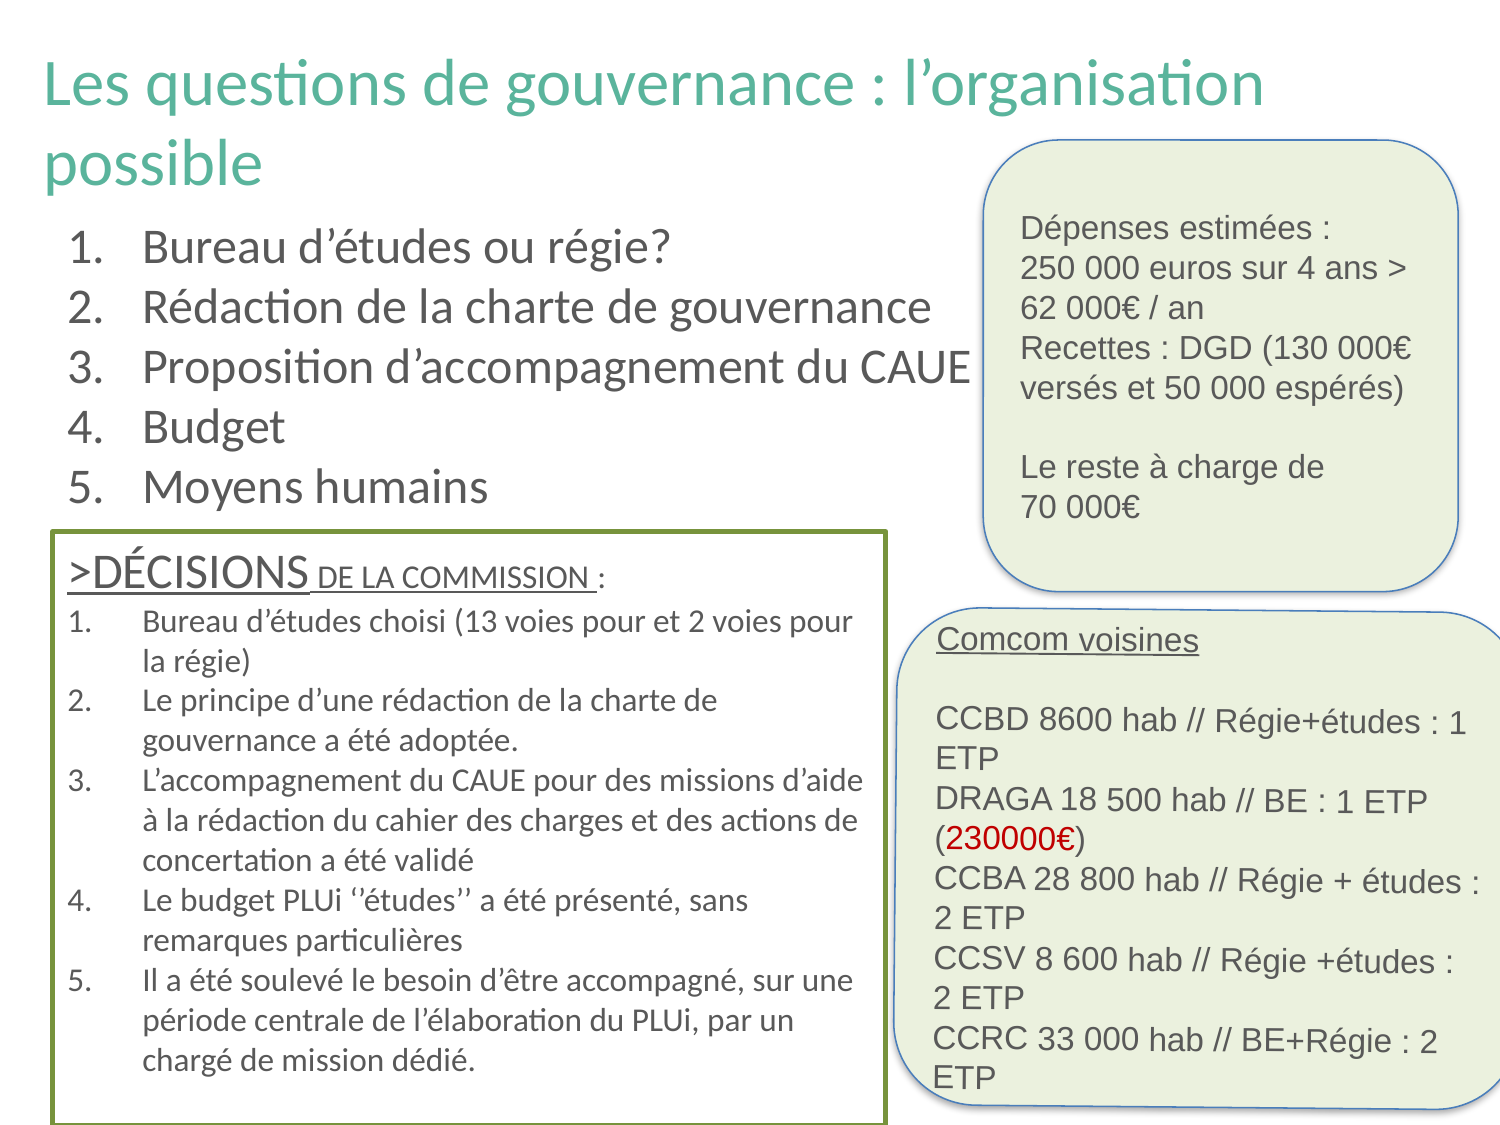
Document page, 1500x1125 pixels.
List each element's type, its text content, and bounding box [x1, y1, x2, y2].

text_box >DÉCISIONS DE LA COMMISSION : Bureau d’études choisi (13 voies pour et 2 voies pour la régie) Le principe d’une rédaction de la charte de gouvernance a été adoptée. L’accompagnement du CAUE pour des missions d’aide à la rédaction du cahier des charges et des actions de concertation a été validé Le budget PLUi ‘’études’’ a été présenté, sans remarques particulières Il a été soulevé le besoin d’être accompagné, sur une période centrale de l’élaboration du PLUi, par un chargé de mission dédié. [52, 531, 886, 1125]
text_box Comcom voisines CCBD 8600 hab // Régie+études : 1 ETP DRAGA 18 500 hab // BE : 1 ETP (230000€) CCBA 28 800 hab // Régie + études : 2 ETP CCSV 8 600 hab // Régie +études : 2 ETP CCRC 33 000 hab // BE+Régie : 2 ETP [892, 607, 1500, 1111]
text_box Bureau d’études ou régie? Rédaction de la charte de gouvernance Proposition d’accompagnement du CAUE Budget Moyens humains [52, 205, 1006, 581]
text_box Les questions de gouvernance : l’organisation possible [28, 31, 1464, 206]
text_box Dépenses estimées : 250 000 euros sur 4 ans > 62 000€ / an Recettes : DGD (130 000€ versés et 50 000 espérés) Le reste à charge de 70 000€ [982, 139, 1459, 593]
